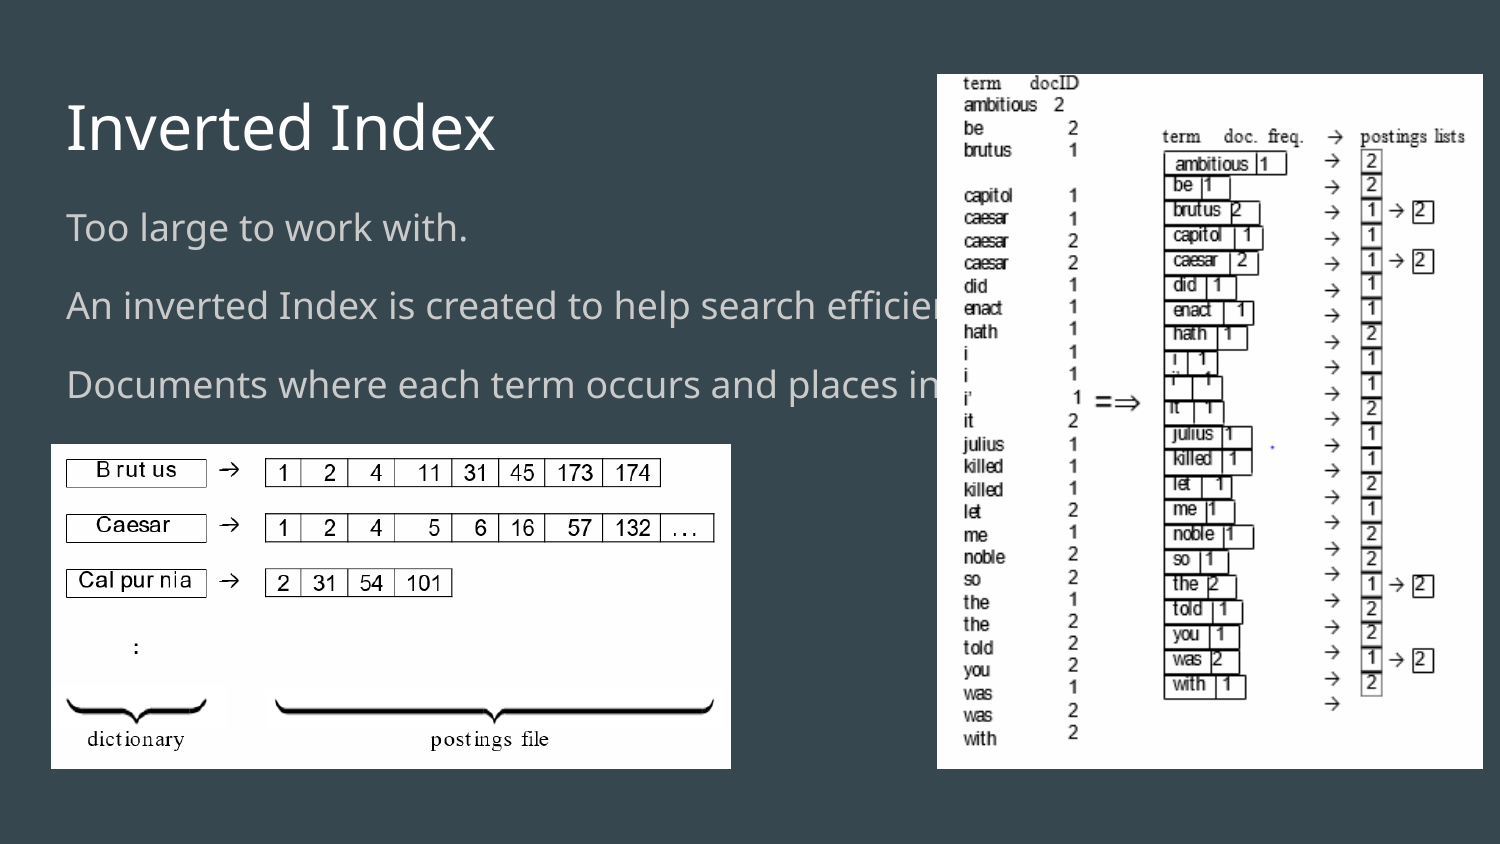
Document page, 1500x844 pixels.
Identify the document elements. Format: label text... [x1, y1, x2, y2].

list Too large to work with. An inverted Index is created to help search efficiency. Documents where each term occurs and places in posting list. [51, 189, 932, 750]
picture [937, 74, 1483, 769]
title Inverted Index [51, 72, 1449, 167]
picture [50, 443, 731, 769]
